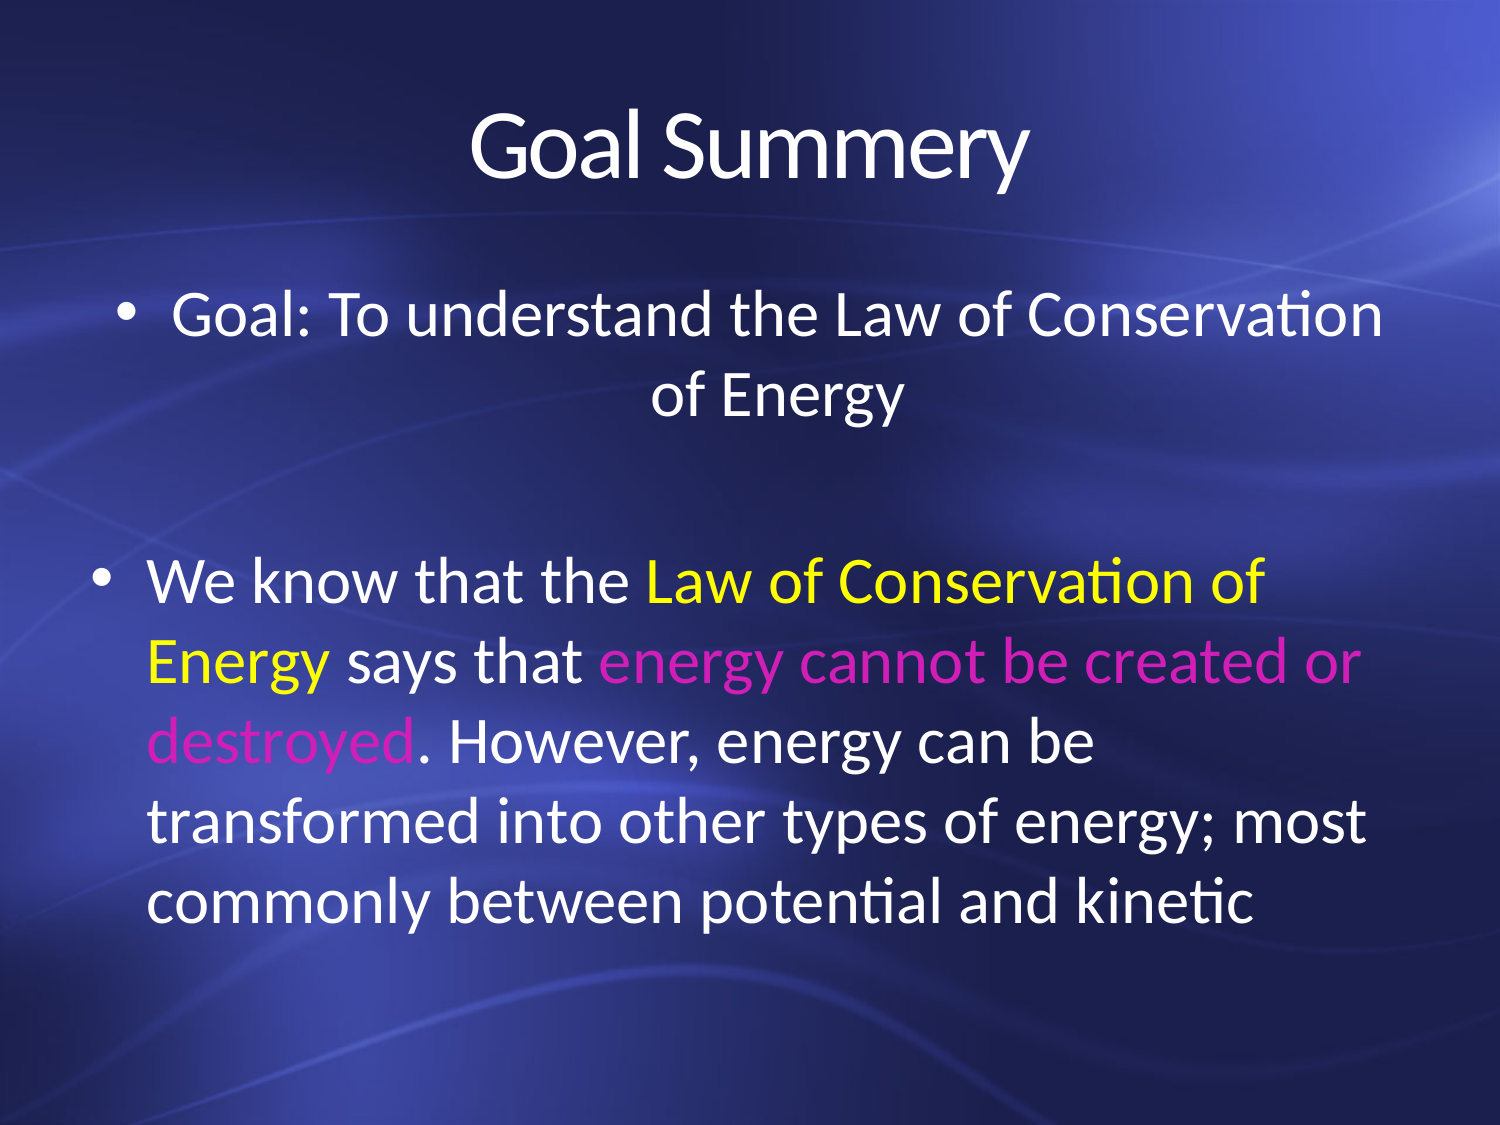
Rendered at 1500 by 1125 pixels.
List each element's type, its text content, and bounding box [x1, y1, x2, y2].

picture [0, 0, 1500, 1125]
title Goal Summery [75, 45, 1425, 233]
list Goal: To understand the Law of Conservation of Energy We know that the Law of Conservation of Energy says that energy cannot be created or destroyed. However, energy can be transformed into other types of energy; most commonly between potential and kinetic [75, 262, 1425, 1075]
